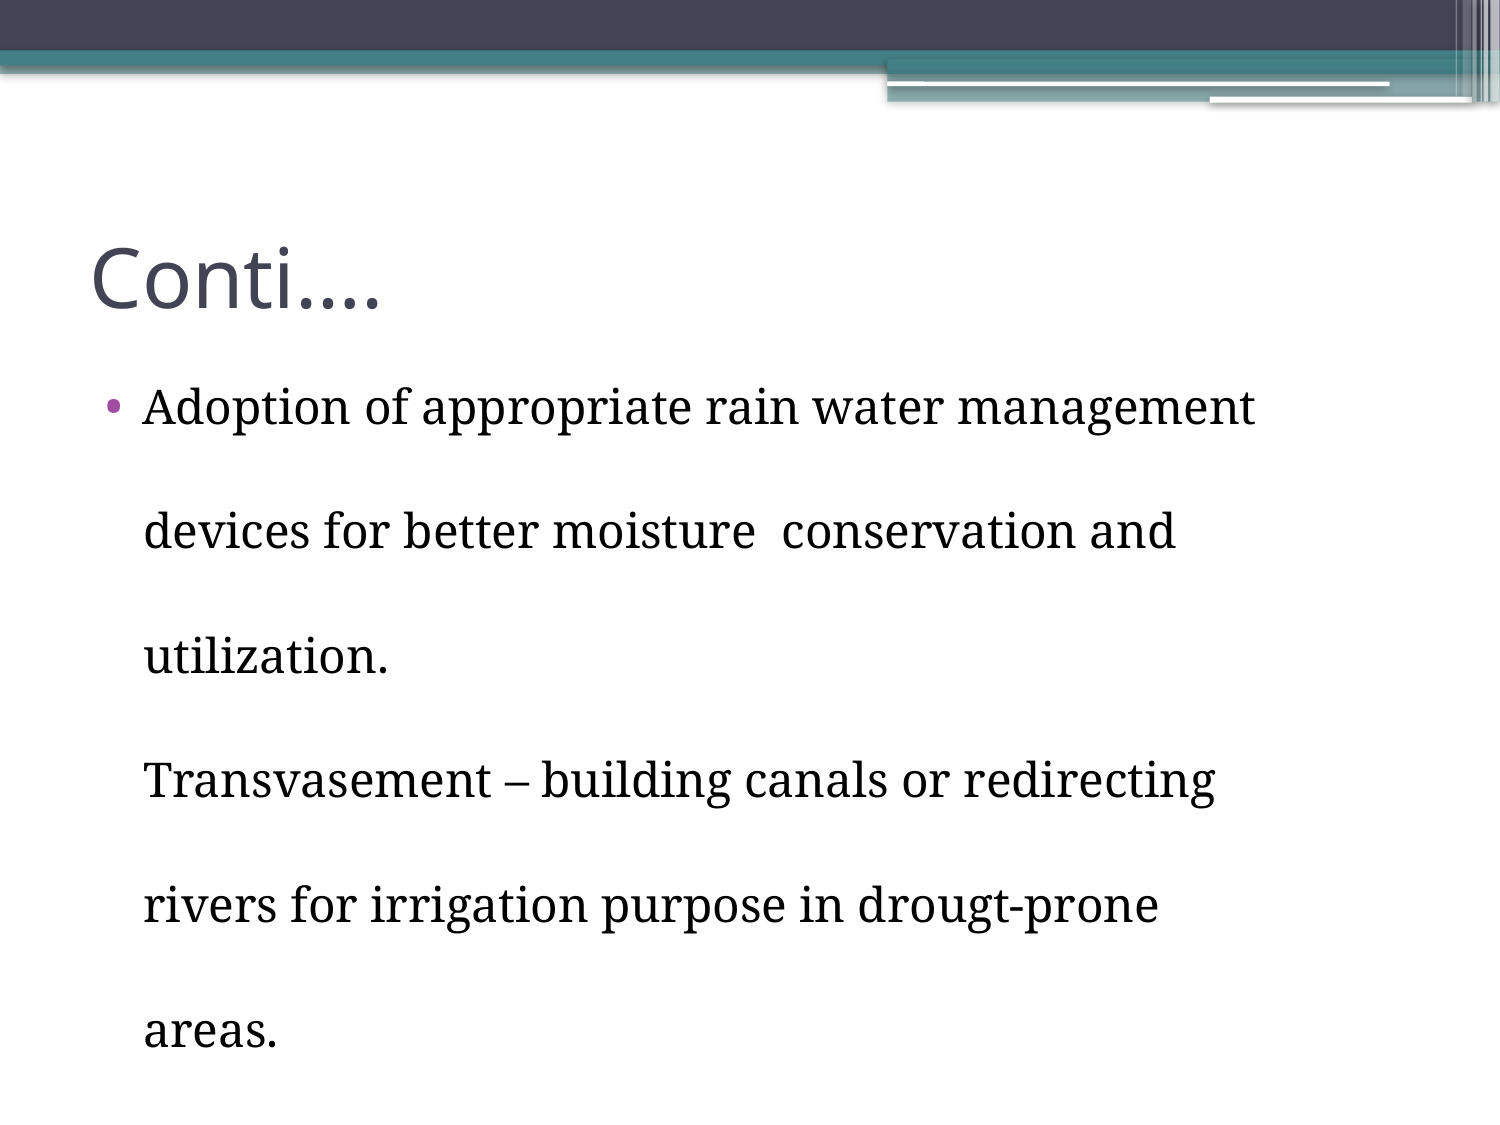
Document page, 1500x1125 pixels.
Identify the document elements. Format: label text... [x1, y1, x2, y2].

list Adoption of appropriate rain water management devices for better moisture conservation and utilization. Transvasement – building canals or redirecting rivers for irrigation purpose in drougt-prone areas. [75, 368, 1425, 1079]
title Conti…. [75, 187, 1425, 363]
